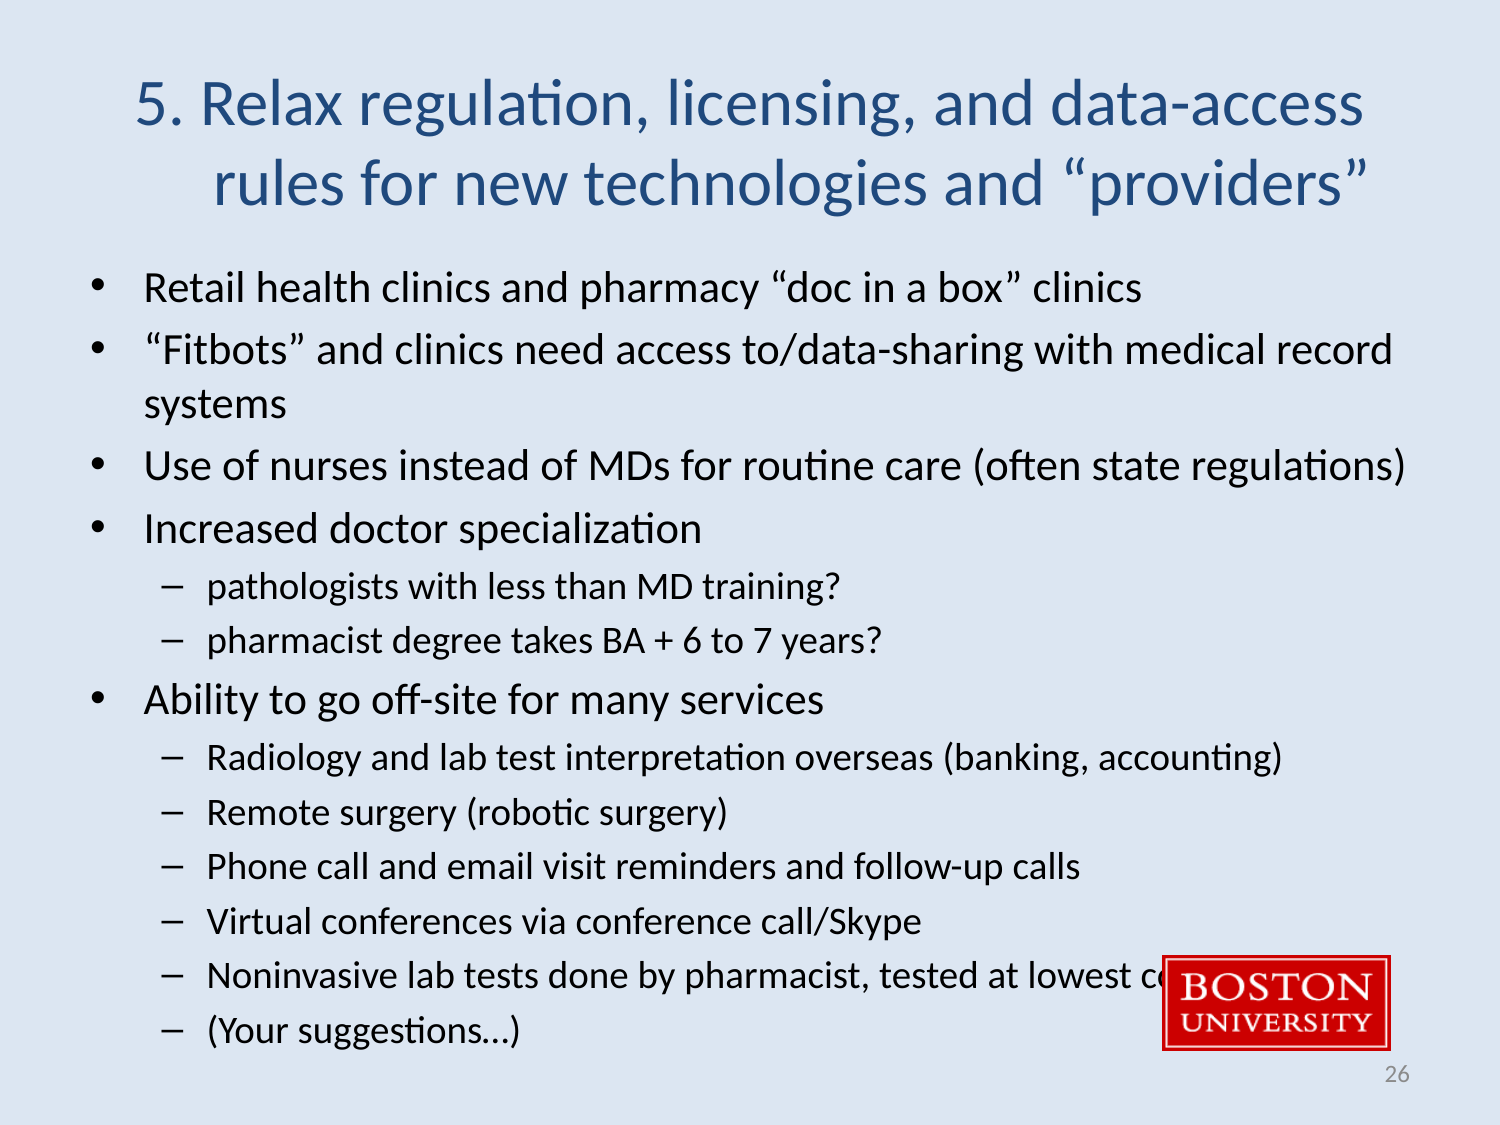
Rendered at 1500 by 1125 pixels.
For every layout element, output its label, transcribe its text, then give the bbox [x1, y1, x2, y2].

title 5. Relax regulation, licensing, and data-access rules for new technologies and “providers” [75, 45, 1425, 233]
list Retail health clinics and pharmacy “doc in a box” clinics “Fitbots” and clinics need access to/data-sharing with medical record systems Use of nurses instead of MDs for routine care (often state regulations) Increased doctor specialization pathologists with less than MD training? pharmacist degree takes BA + 6 to 7 years? Ability to go off-site for many services Radiology and lab test interpretation overseas (banking, accounting) Remote surgery (robotic surgery) Phone call and email visit reminders and follow-up calls Virtual conferences via conference call/Skype Noninvasive lab tests done by pharmacist, tested at lowest cost facilities (Your suggestions…) [75, 249, 1425, 1075]
picture [1162, 955, 1391, 1051]
slide_number 26 [1074, 1042, 1425, 1103]
